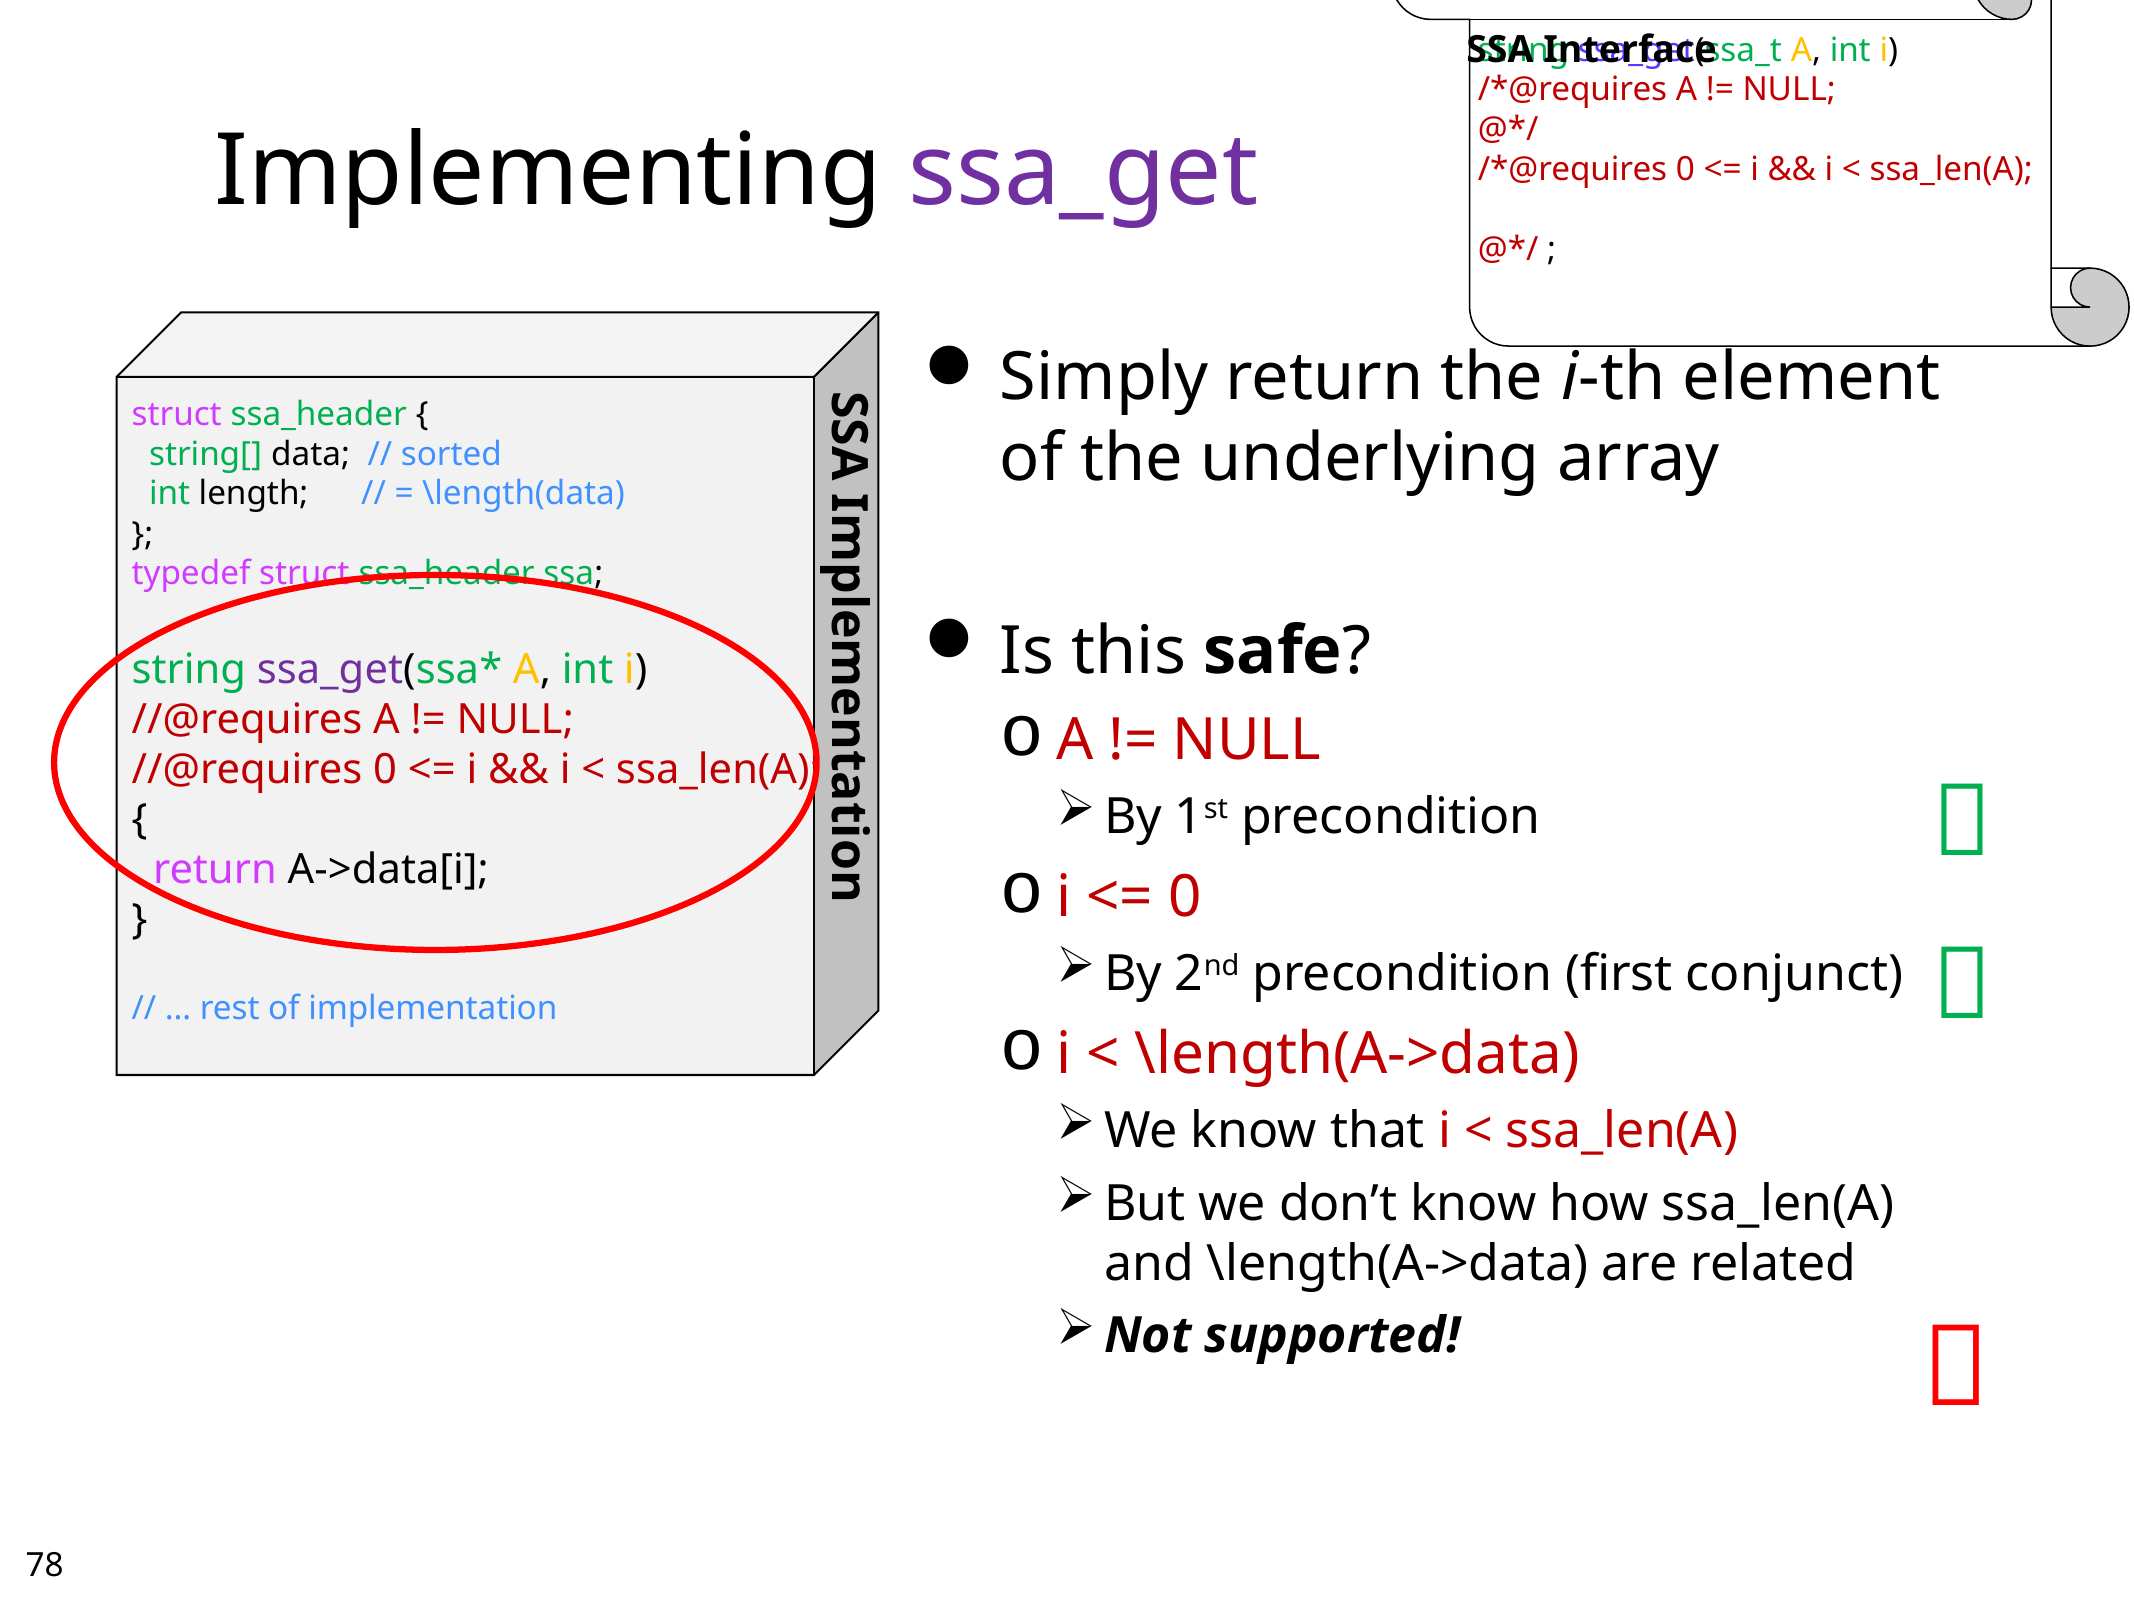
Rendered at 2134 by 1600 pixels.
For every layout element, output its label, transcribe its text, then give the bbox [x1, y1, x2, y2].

slide_number 77 [16, 1533, 74, 1588]
slide_number 89 [117, 312, 877, 376]
text_box  [1917, 911, 2008, 1046]
text_box struct ssa_header { string[] data; // sorted int length; // = \length(data) }; typedef struct ssa_header ssa; string ssa_get(ssa* A, int i) //@requires A != NULL; //@requires 0 <= i && i < ssa_len(A); { return A->data[i]; } // … rest of implementation [116, 785, 879, 1075]
text_box [54, 574, 817, 950]
text_box  [1917, 748, 2008, 884]
list Simply return the i-th element of the underlying array Is this safe? A != NULL By 1st precondition i <= 0 By 2nd precondition (first conjunct) i < \length(A->data) We know that i < ssa_len(A) But we don’t know how ssa_len(A) and \length(A->data) are related Not supported! [916, 324, 1978, 1457]
text_box SSA Implementation [815, 376, 890, 918]
title Implementing ssa_get [155, 41, 1318, 289]
text_box SSA Interface [1451, 17, 1732, 78]
text_box  [1907, 1285, 2005, 1436]
text_box struct ssa_header { string[] data; // sorted int length; // = \length(data) }; typedef struct ssa_header ssa; string ssa_get(ssa* A, int i) //@requires A != NULL; //@requires 0 <= i && i < ssa_len(A); { return A->data[i]; } // … rest of implementation [116, 312, 879, 740]
text_box string ssa_get(ssa_t A, int i) /*@requires A != NULL; @*/ /*@requires 0 <= i && i < ssa_len(A); @*/ ; [1396, 0, 2130, 347]
